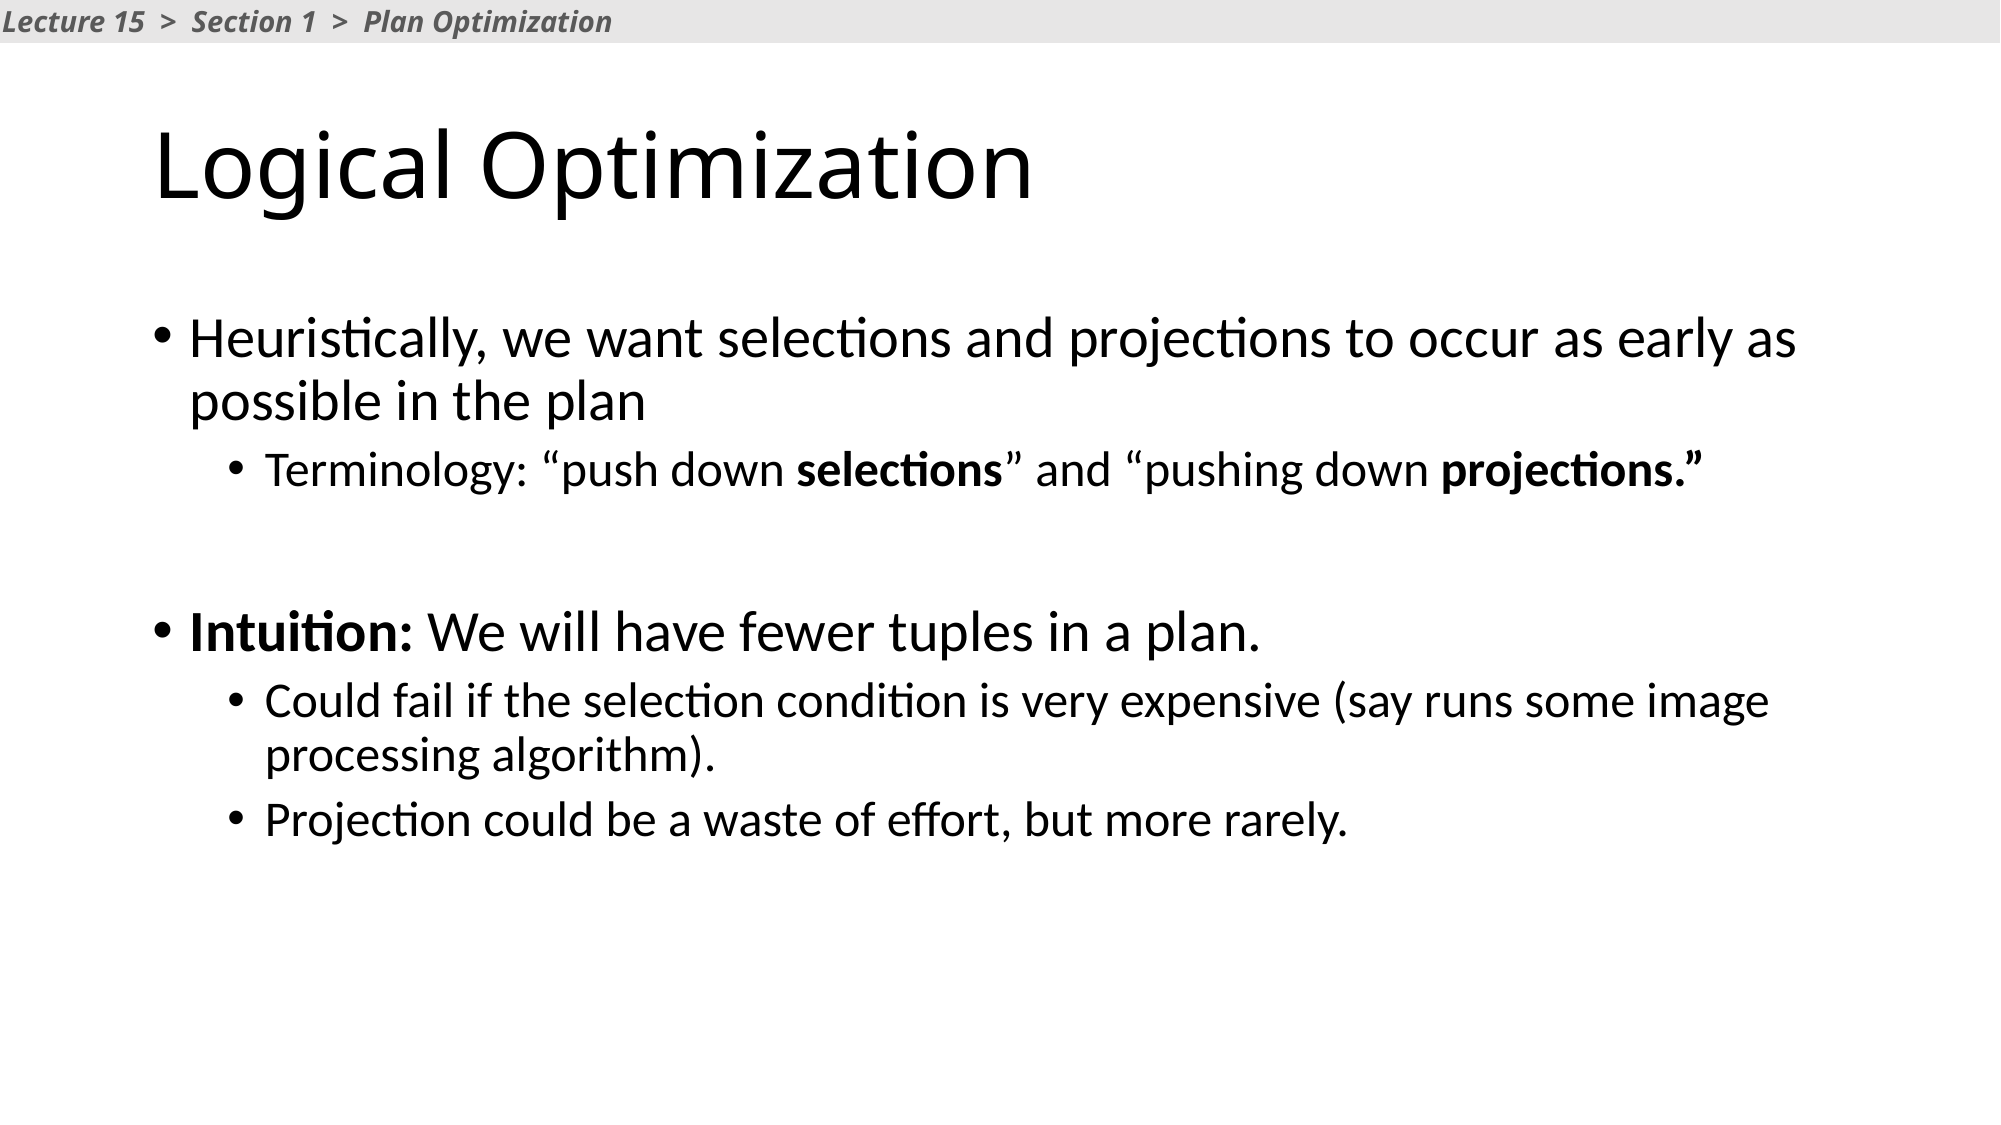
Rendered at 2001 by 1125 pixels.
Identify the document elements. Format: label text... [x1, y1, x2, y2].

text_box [0, 0, 2000, 47]
list Heuristically, we want selections and projections to occur as early as possible in the plan Terminology: “push down selections” and “pushing down projections.” Intuition: We will have fewer tuples in a plan. Could fail if the selection condition is very expensive (say runs some image processing algorithm). Projection could be a waste of effort, but more rarely. [137, 299, 1863, 1014]
title Logical Optimization [137, 59, 1863, 278]
